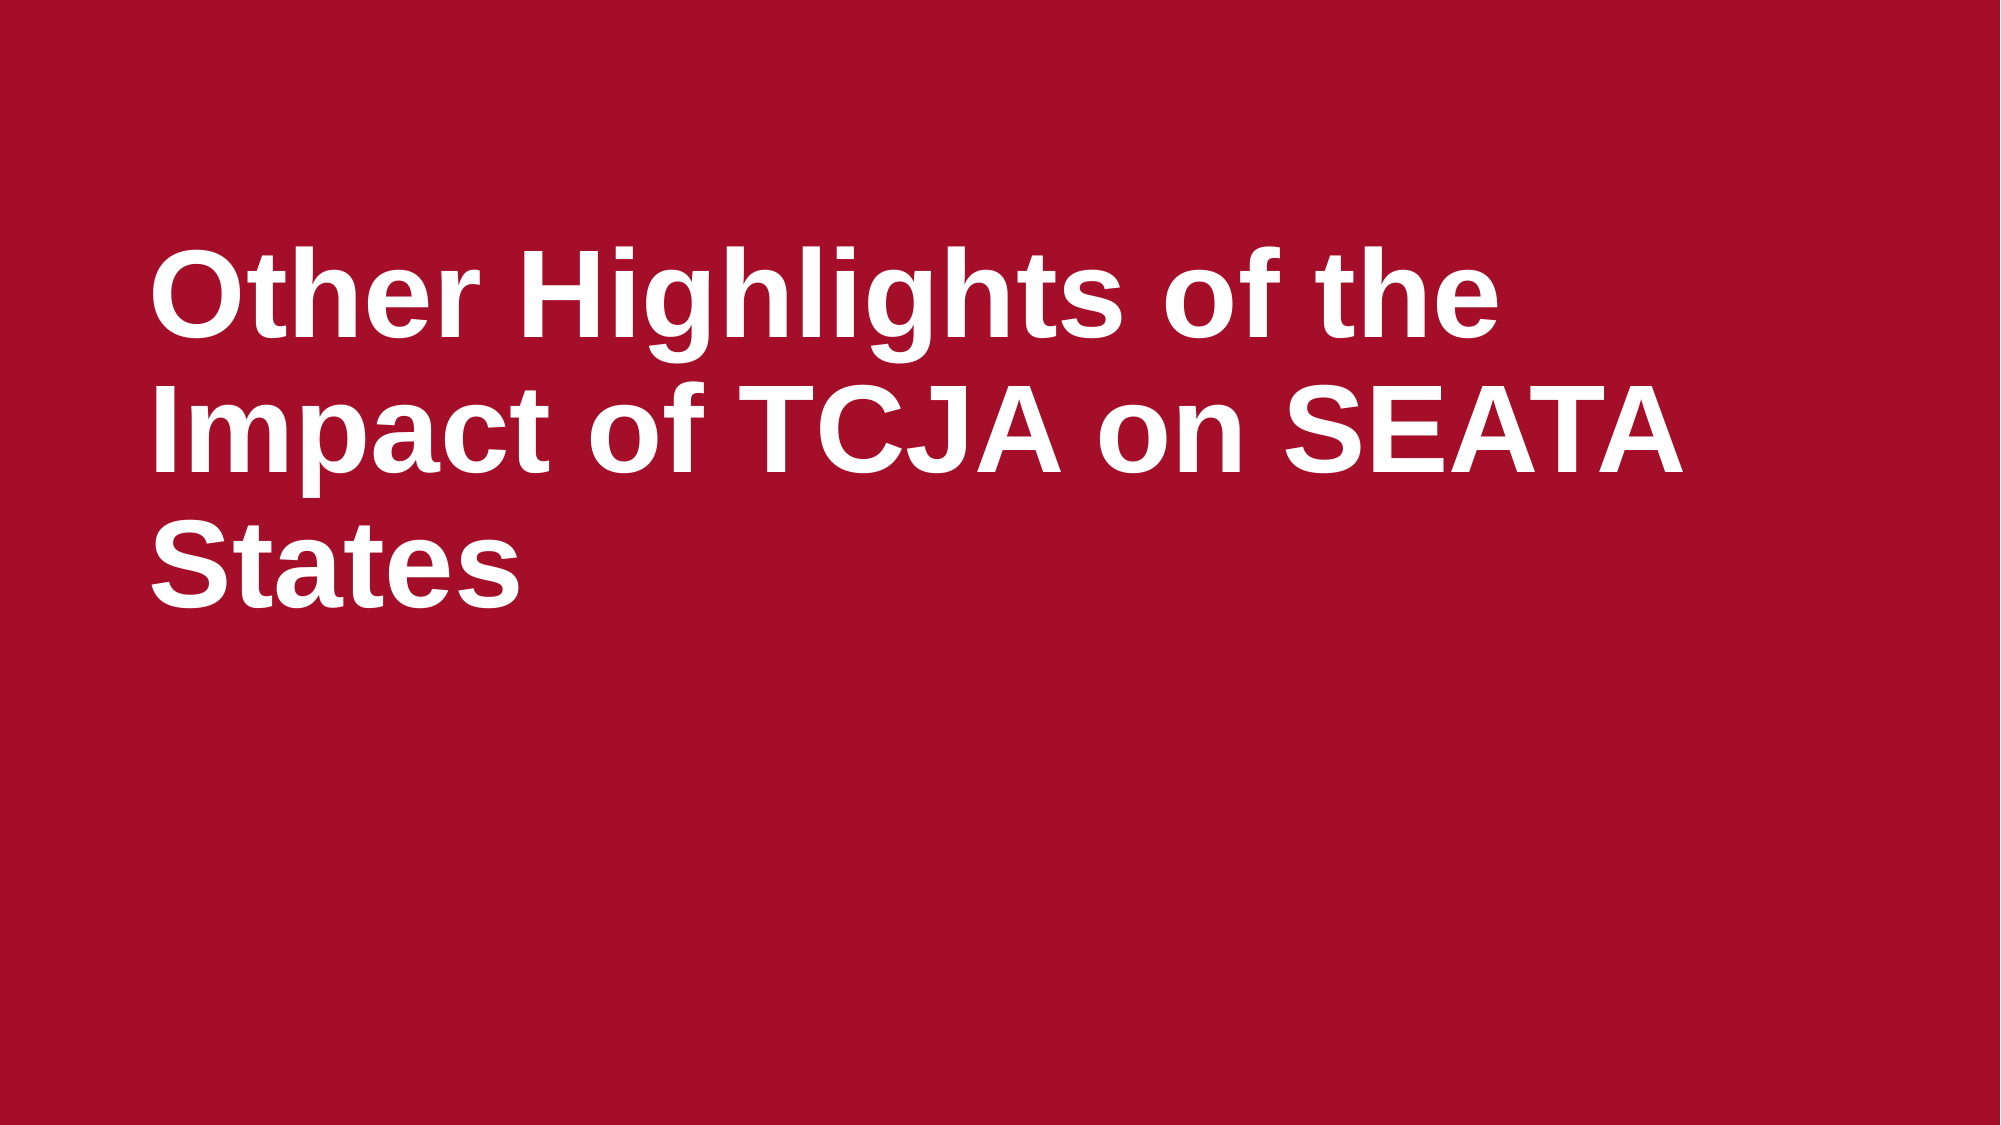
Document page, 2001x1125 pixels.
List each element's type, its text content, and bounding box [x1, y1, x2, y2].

title Other Highlights of the Impact of TCJA on SEATA States [133, 138, 1867, 725]
